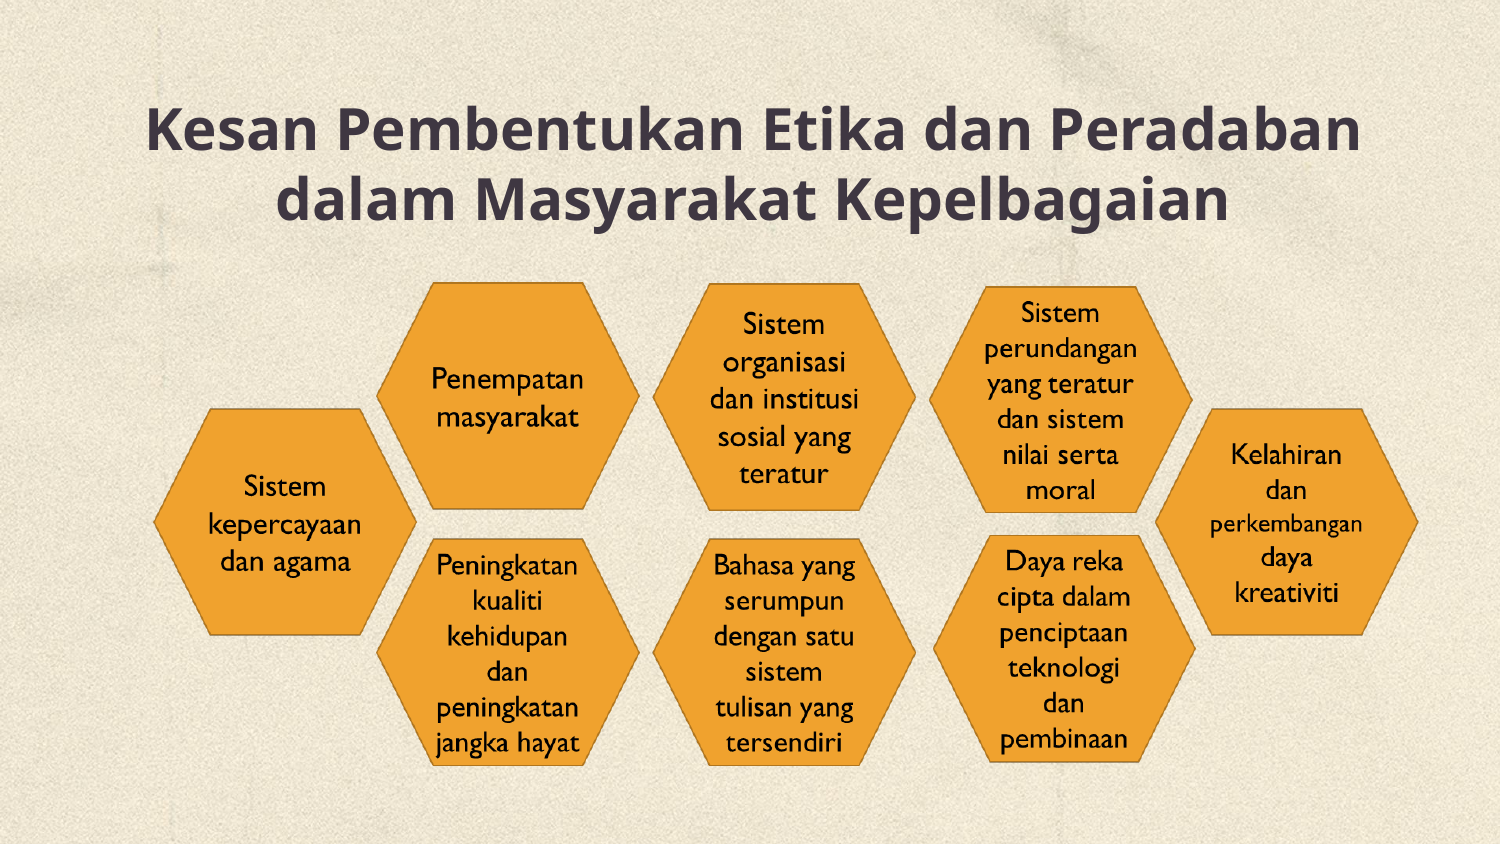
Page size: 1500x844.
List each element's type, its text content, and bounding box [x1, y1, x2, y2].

title Kesan Pembentukan Etika dan Peradaban dalam Masyarakat Kepelbagaian [120, 77, 1387, 172]
picture [0, 0, 1500, 844]
